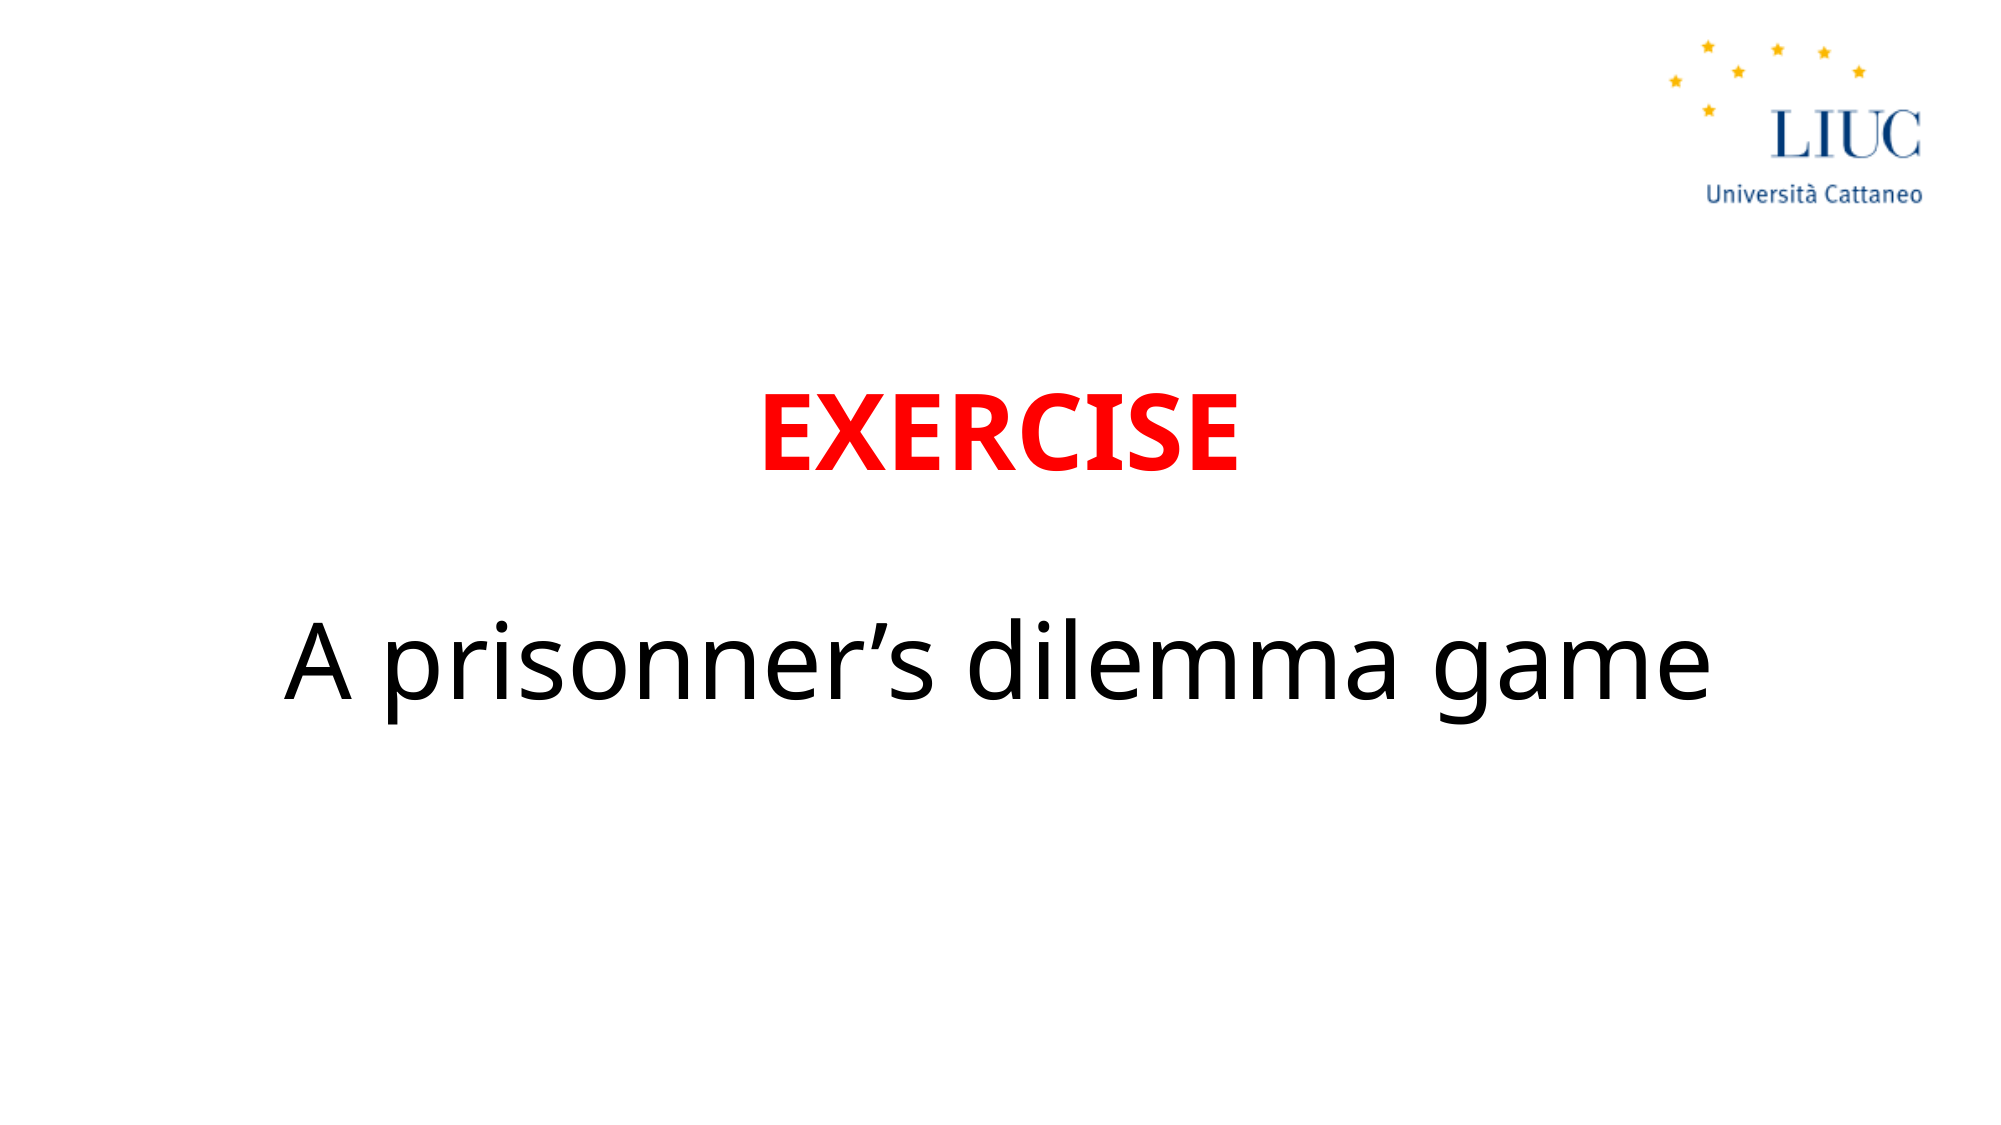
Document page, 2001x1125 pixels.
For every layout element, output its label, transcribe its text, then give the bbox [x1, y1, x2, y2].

picture [1644, 15, 1949, 226]
title EXERCISE A prisonner’s dilemma game [249, 317, 1750, 730]
